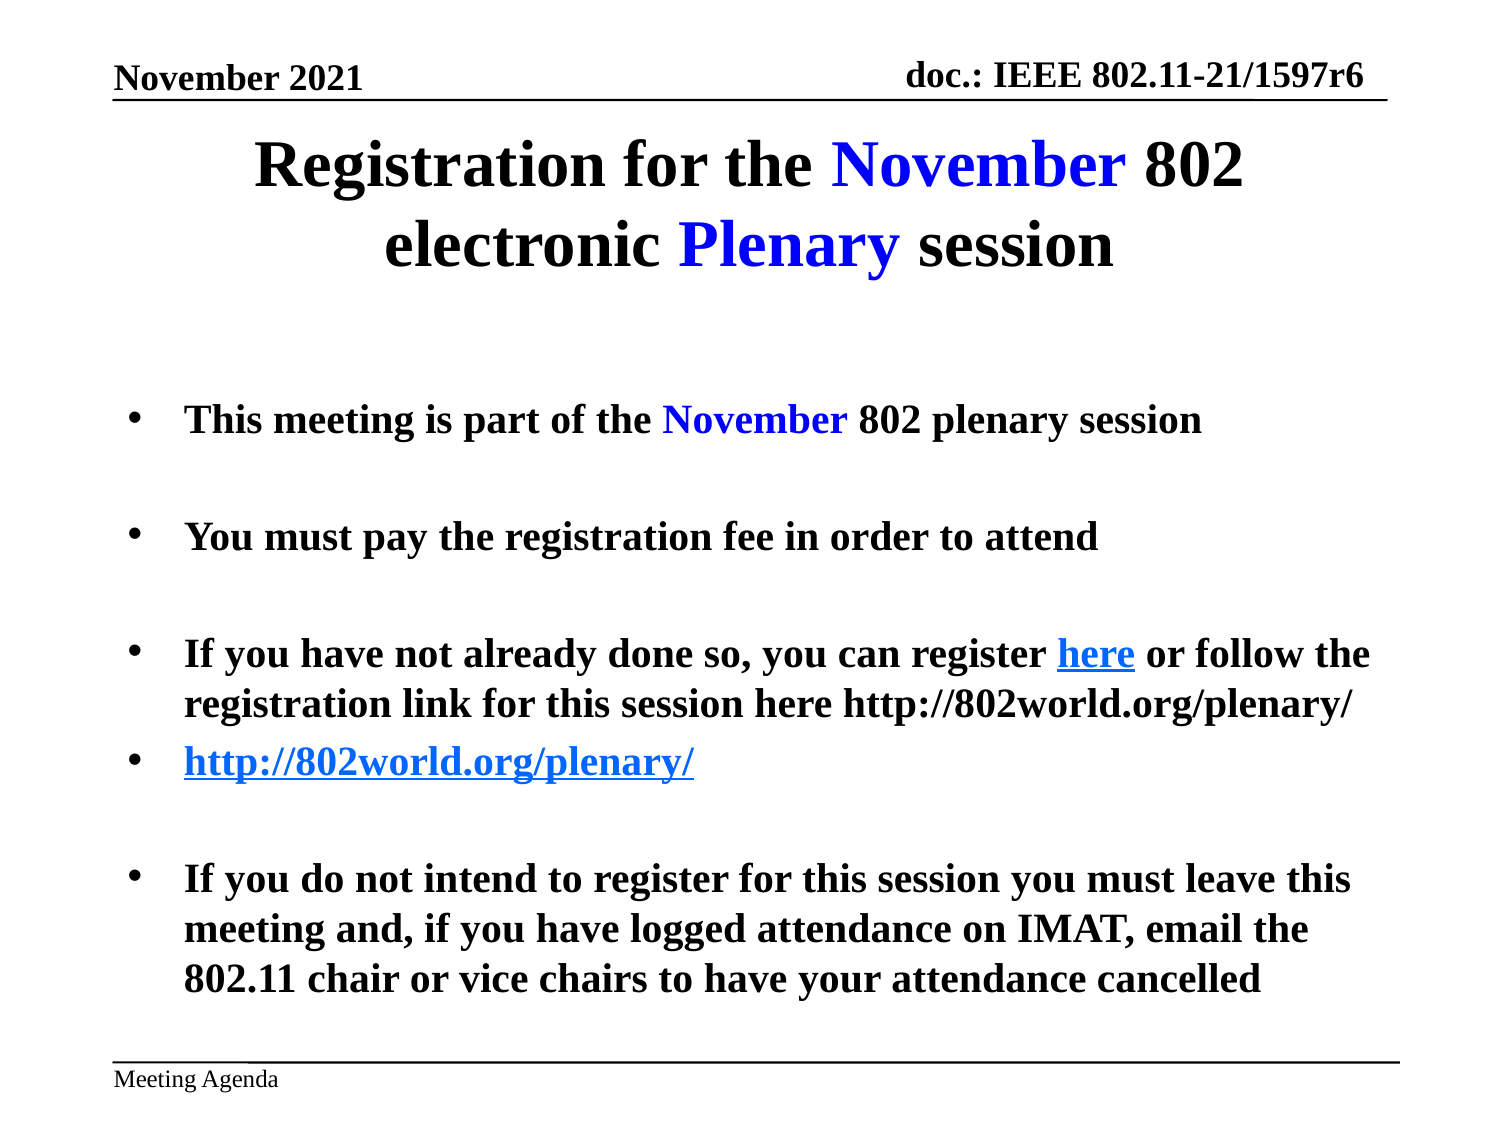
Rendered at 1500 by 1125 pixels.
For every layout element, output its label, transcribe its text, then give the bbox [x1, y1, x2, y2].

title Registration for the November 802 electronic Plenary session [112, 112, 1388, 288]
list This meeting is part of the November 802 plenary session You must pay the registration fee in order to attend If you have not already done so, you can register here or follow the registration link for this session here http://802world.org/plenary/ http://802world.org/plenary/ If you do not intend to register for this session you must leave this meeting and, if you have logged attendance on IMAT, email the 802.11 chair or vice chairs to have your attendance cancelled [112, 384, 1388, 938]
